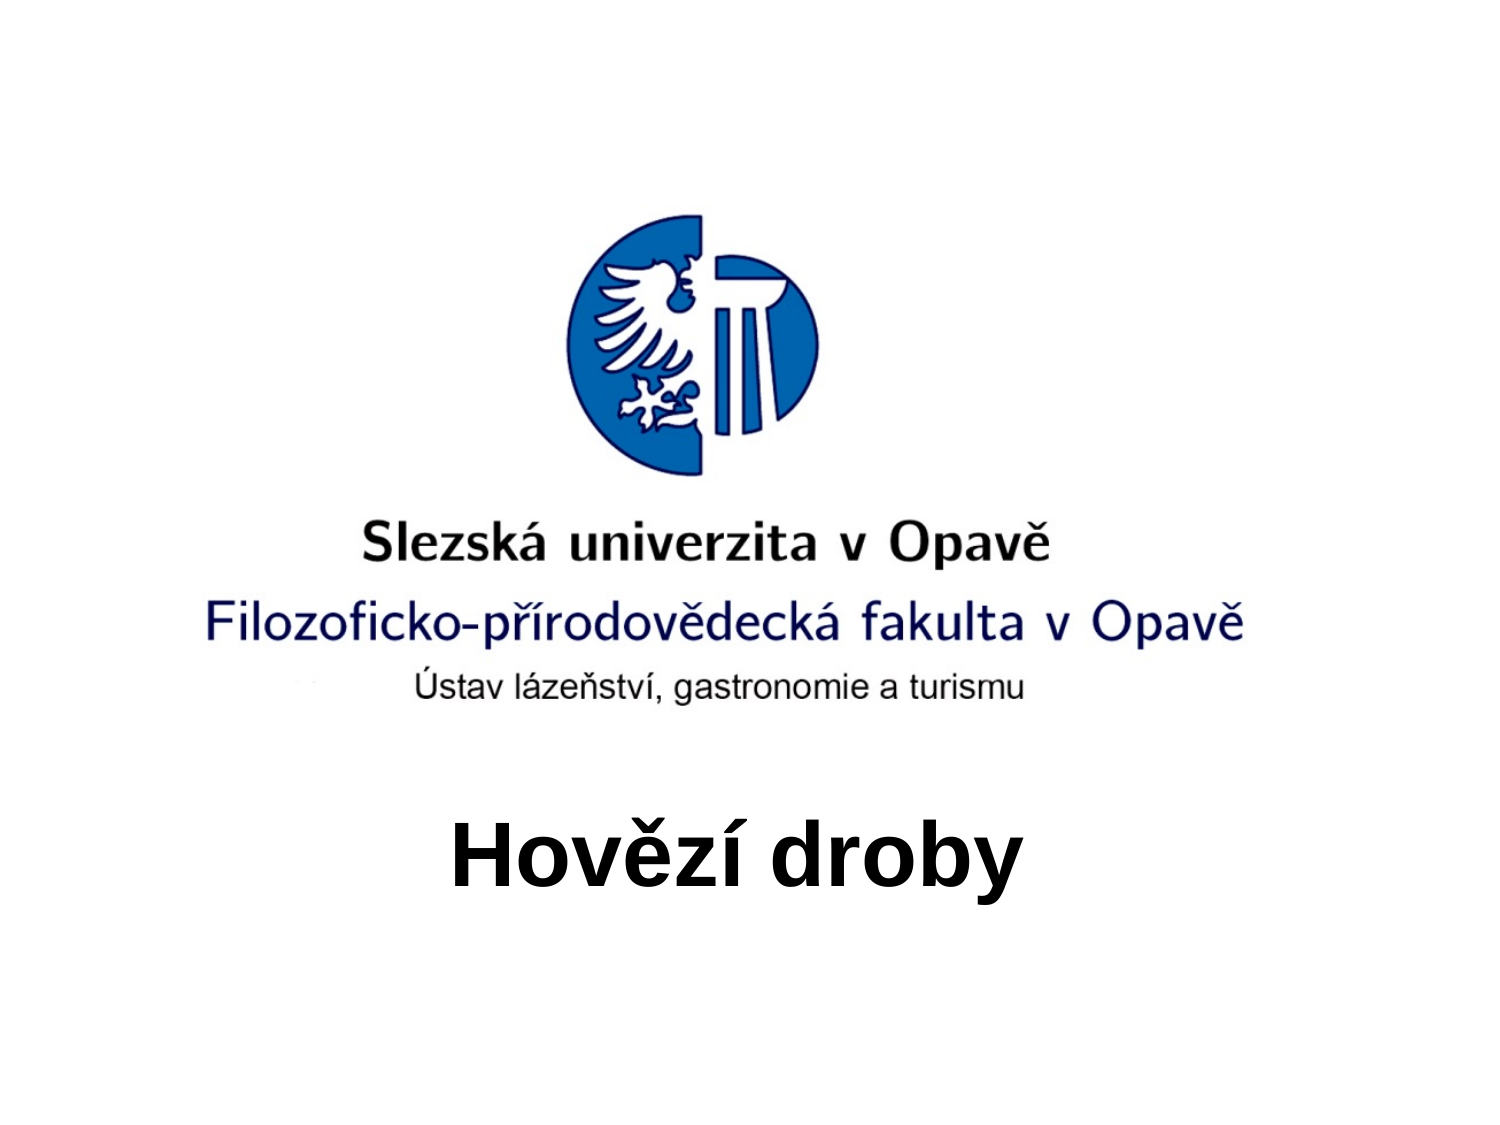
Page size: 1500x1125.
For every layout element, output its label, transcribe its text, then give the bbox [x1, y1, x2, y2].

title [182, 187, 1259, 722]
subtitle Hovězí droby [224, 786, 1276, 926]
